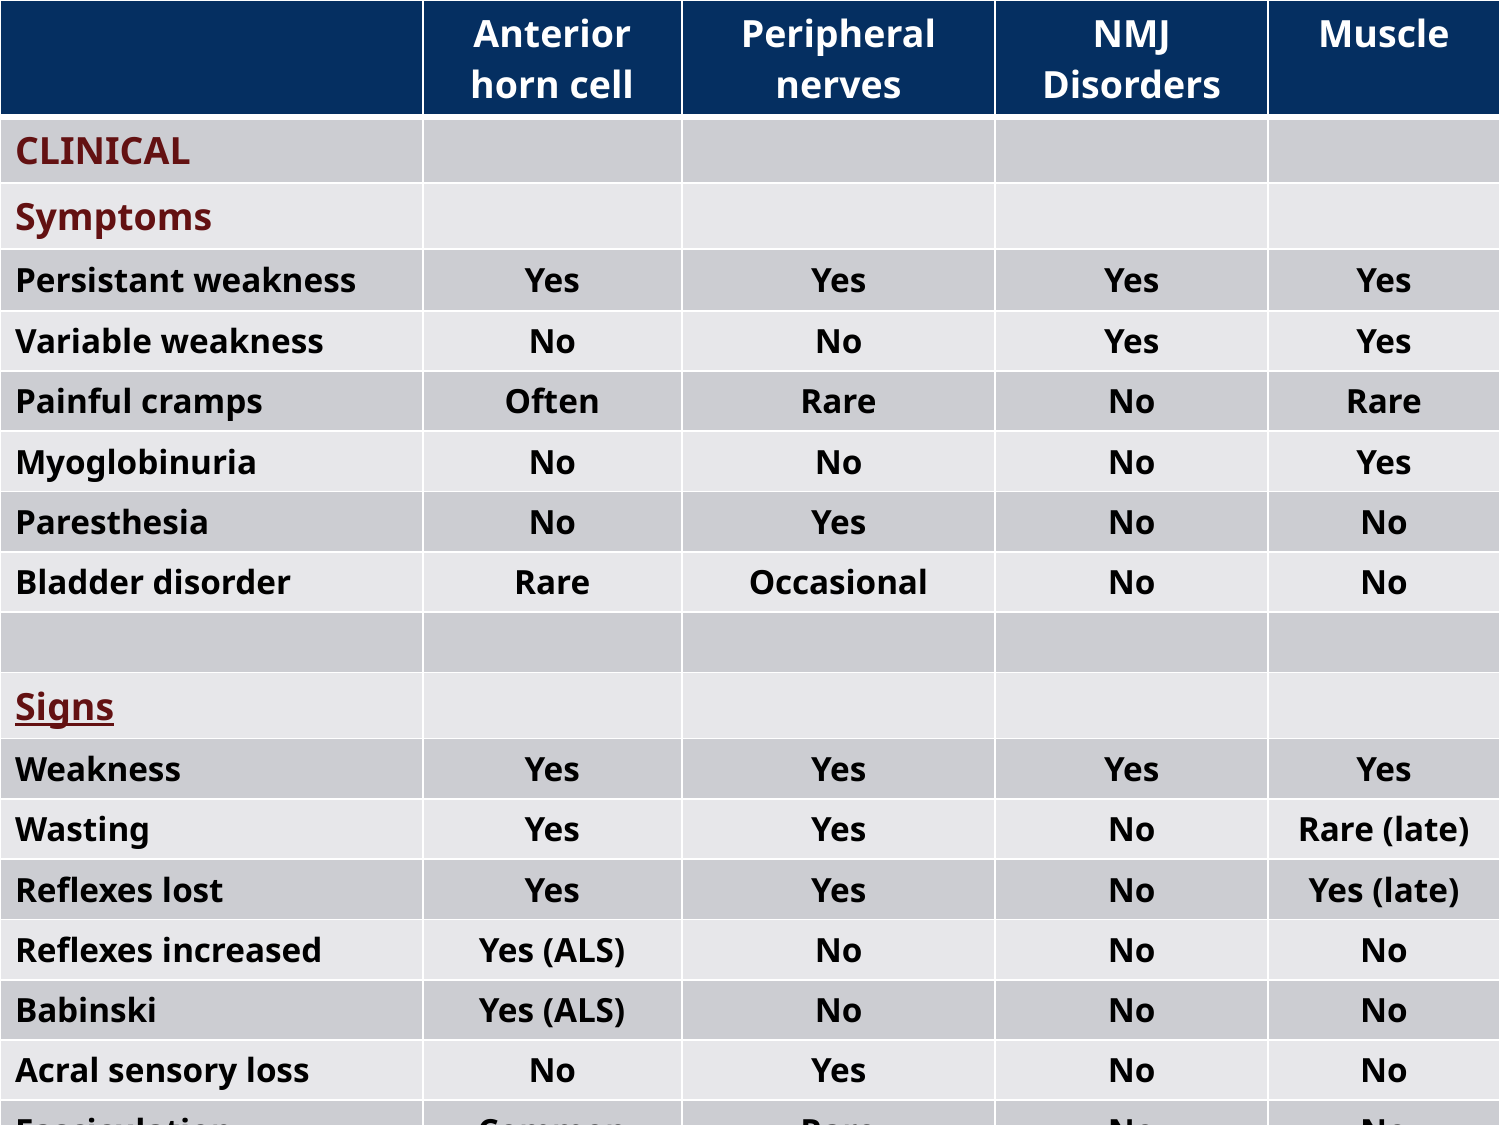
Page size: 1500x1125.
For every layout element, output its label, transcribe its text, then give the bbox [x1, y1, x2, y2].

table_cell [996, 184, 1267, 248]
table_cell [996, 673, 1267, 738]
table_cell Weakness [1, 739, 422, 798]
table_cell [996, 120, 1267, 182]
table_cell Painful cramps [1, 372, 422, 430]
table_cell [683, 673, 994, 738]
table_cell No [424, 492, 681, 551]
table_cell [424, 673, 681, 738]
table_cell [996, 613, 1267, 672]
table_header Muscle [1269, 1, 1499, 114]
table_cell Yes [683, 250, 994, 310]
table_cell Yes [424, 860, 681, 919]
table_cell Variable weakness [1, 312, 422, 370]
table_cell No [996, 981, 1267, 1039]
table_cell Persistant weakness [1, 250, 422, 310]
table_cell Yes [1269, 739, 1499, 798]
table_cell No [996, 553, 1267, 611]
table_cell Yes [683, 800, 994, 858]
table_cell Rare (late) [1269, 800, 1499, 858]
table_cell Yes [996, 739, 1267, 798]
table_cell No [1269, 981, 1499, 1039]
table_cell Yes (ALS) [424, 981, 681, 1039]
table_cell No [996, 860, 1267, 919]
table_cell Yes [683, 739, 994, 798]
table_cell Yes [424, 739, 681, 798]
table_cell No [424, 1041, 681, 1099]
table_cell No [683, 981, 994, 1039]
table_cell No [996, 372, 1267, 430]
table_cell Yes [683, 492, 994, 551]
table_cell No [996, 1041, 1267, 1099]
table_cell [1269, 673, 1499, 738]
table_cell CLINICAL [1, 120, 422, 182]
table_cell [1269, 120, 1499, 182]
table_cell Yes [424, 800, 681, 858]
table_cell [424, 613, 681, 672]
table_cell Babinski [1, 981, 422, 1039]
table_header [1, 1, 422, 114]
table_cell Yes [683, 860, 994, 919]
table_header Anterior horn cell [424, 1, 681, 114]
table_cell [1, 613, 422, 672]
table_cell Yes (ALS) [424, 920, 681, 979]
table_cell [424, 184, 681, 248]
table_cell Reflexes lost [1, 860, 422, 919]
table_cell Yes [1269, 312, 1499, 370]
table_cell No [1269, 553, 1499, 611]
table_cell No [683, 920, 994, 979]
table_header Peripheral nerves [683, 1, 994, 114]
table_cell No [1269, 1041, 1499, 1099]
table_cell [1269, 613, 1499, 672]
table_cell [1269, 184, 1499, 248]
table_cell Signs [1, 673, 422, 738]
table_cell Yes [683, 1041, 994, 1099]
table_cell Myoglobinuria [1, 432, 422, 491]
table_cell No [996, 920, 1267, 979]
table_cell Acral sensory loss [1, 1041, 422, 1099]
table_cell [683, 613, 994, 672]
table_cell No [683, 312, 994, 370]
table_cell [424, 120, 681, 182]
table_cell No [1269, 920, 1499, 979]
table_cell No [996, 1101, 1267, 1125]
table_cell No [1269, 1101, 1499, 1125]
table_cell No [996, 432, 1267, 491]
table_cell No [424, 432, 681, 491]
table_cell Paresthesia [1, 492, 422, 551]
table_cell Yes [424, 250, 681, 310]
table_cell Rare [683, 1101, 994, 1125]
table_cell Yes [1269, 250, 1499, 310]
table_cell Often [424, 372, 681, 430]
table_cell [683, 184, 994, 248]
table_cell Rare [424, 553, 681, 611]
table_cell Yes [1269, 432, 1499, 491]
table_header NMJ Disorders [996, 1, 1267, 114]
table_cell No [996, 492, 1267, 551]
table_cell No [424, 312, 681, 370]
table_cell Yes [996, 312, 1267, 370]
table_cell No [683, 432, 994, 491]
table_cell No [996, 800, 1267, 858]
table_cell Symptoms [1, 184, 422, 248]
table_cell Rare [1269, 372, 1499, 430]
table_cell Yes [996, 250, 1267, 310]
table_cell Wasting [1, 800, 422, 858]
table_cell Rare [683, 372, 994, 430]
table_cell Common [424, 1101, 681, 1125]
table_cell [683, 120, 994, 182]
table_cell No [1269, 492, 1499, 551]
table_cell Yes (late) [1269, 860, 1499, 919]
table_cell Bladder disorder [1, 553, 422, 611]
table_cell Occasional [683, 553, 994, 611]
table_cell Fasciculation [1, 1101, 422, 1125]
table_cell Reflexes increased [1, 920, 422, 979]
